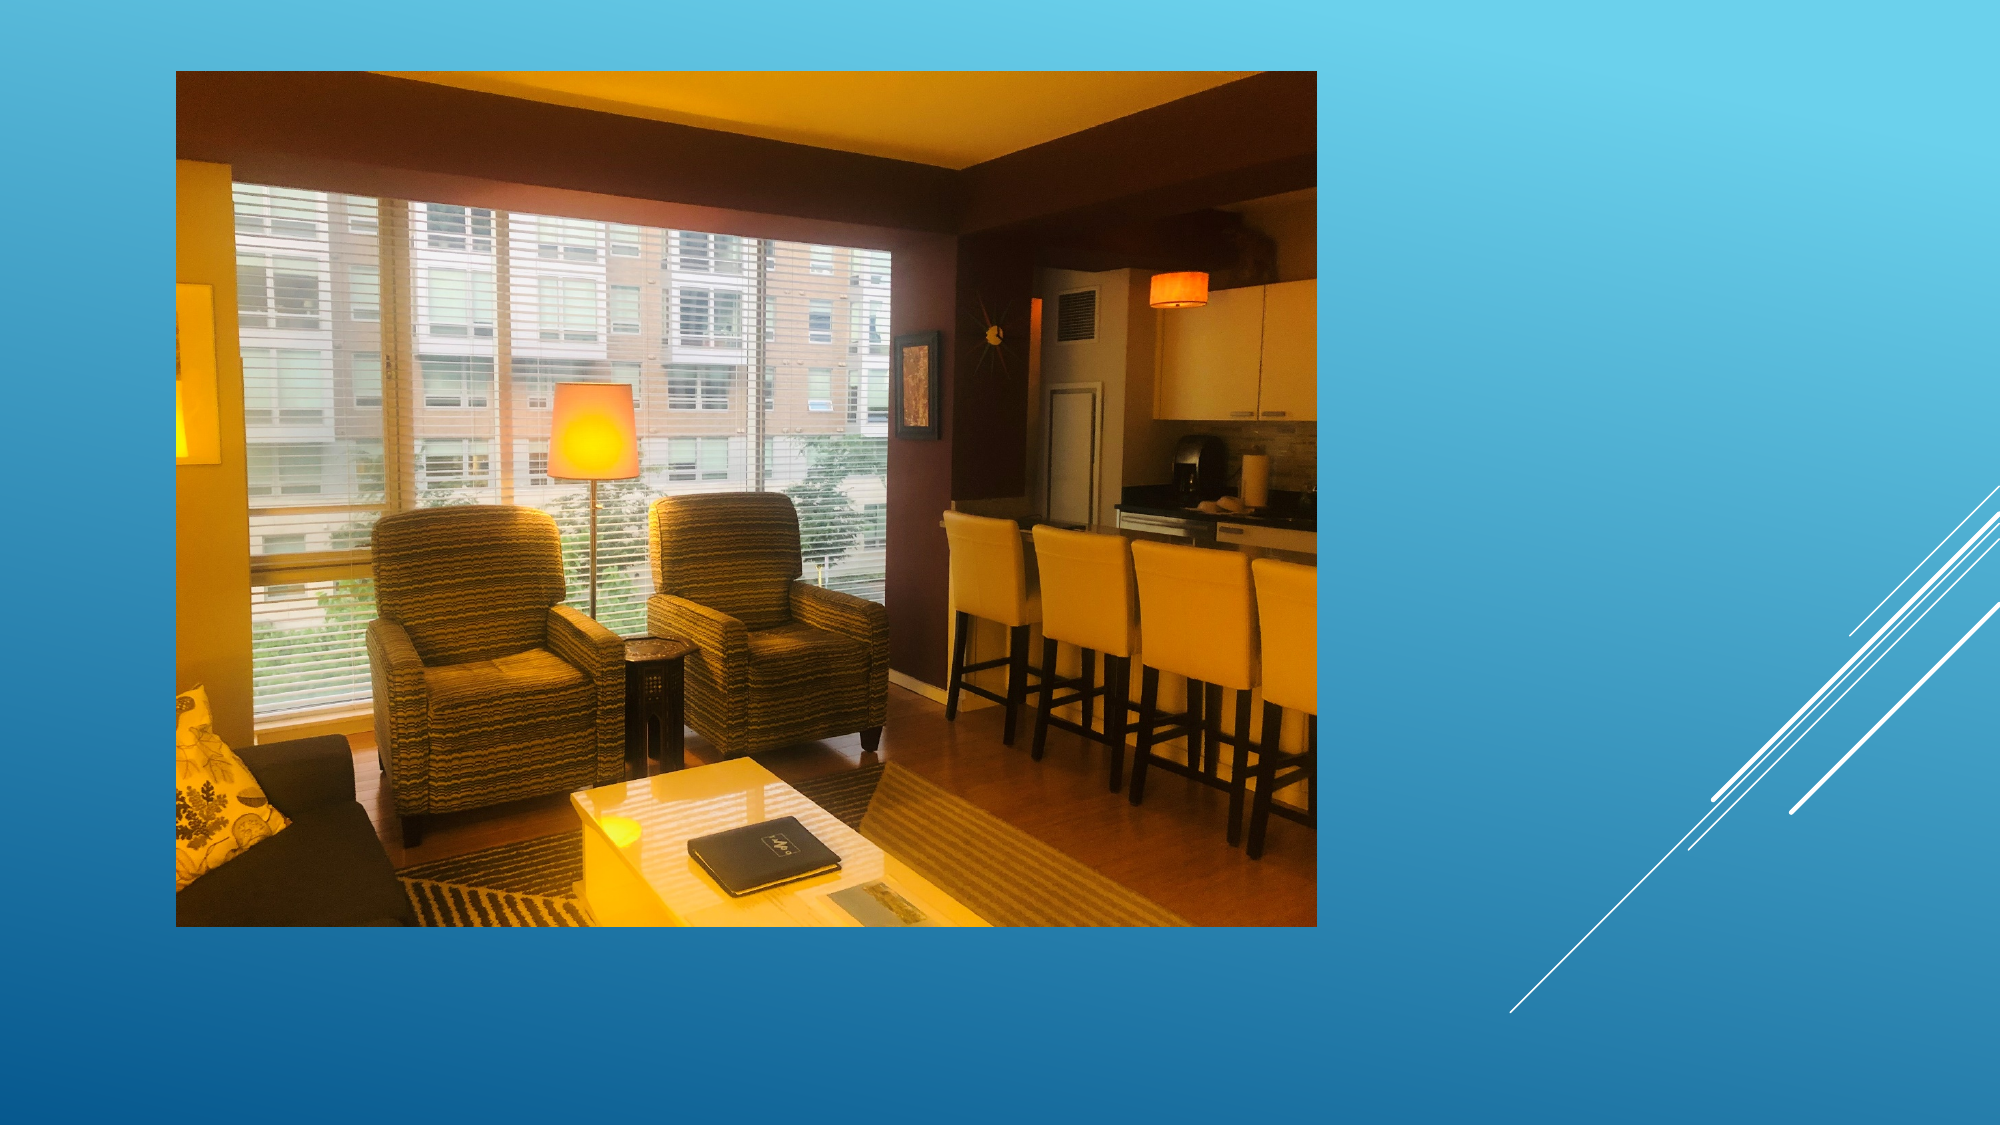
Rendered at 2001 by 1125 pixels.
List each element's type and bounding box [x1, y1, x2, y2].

picture [176, 71, 1317, 928]
